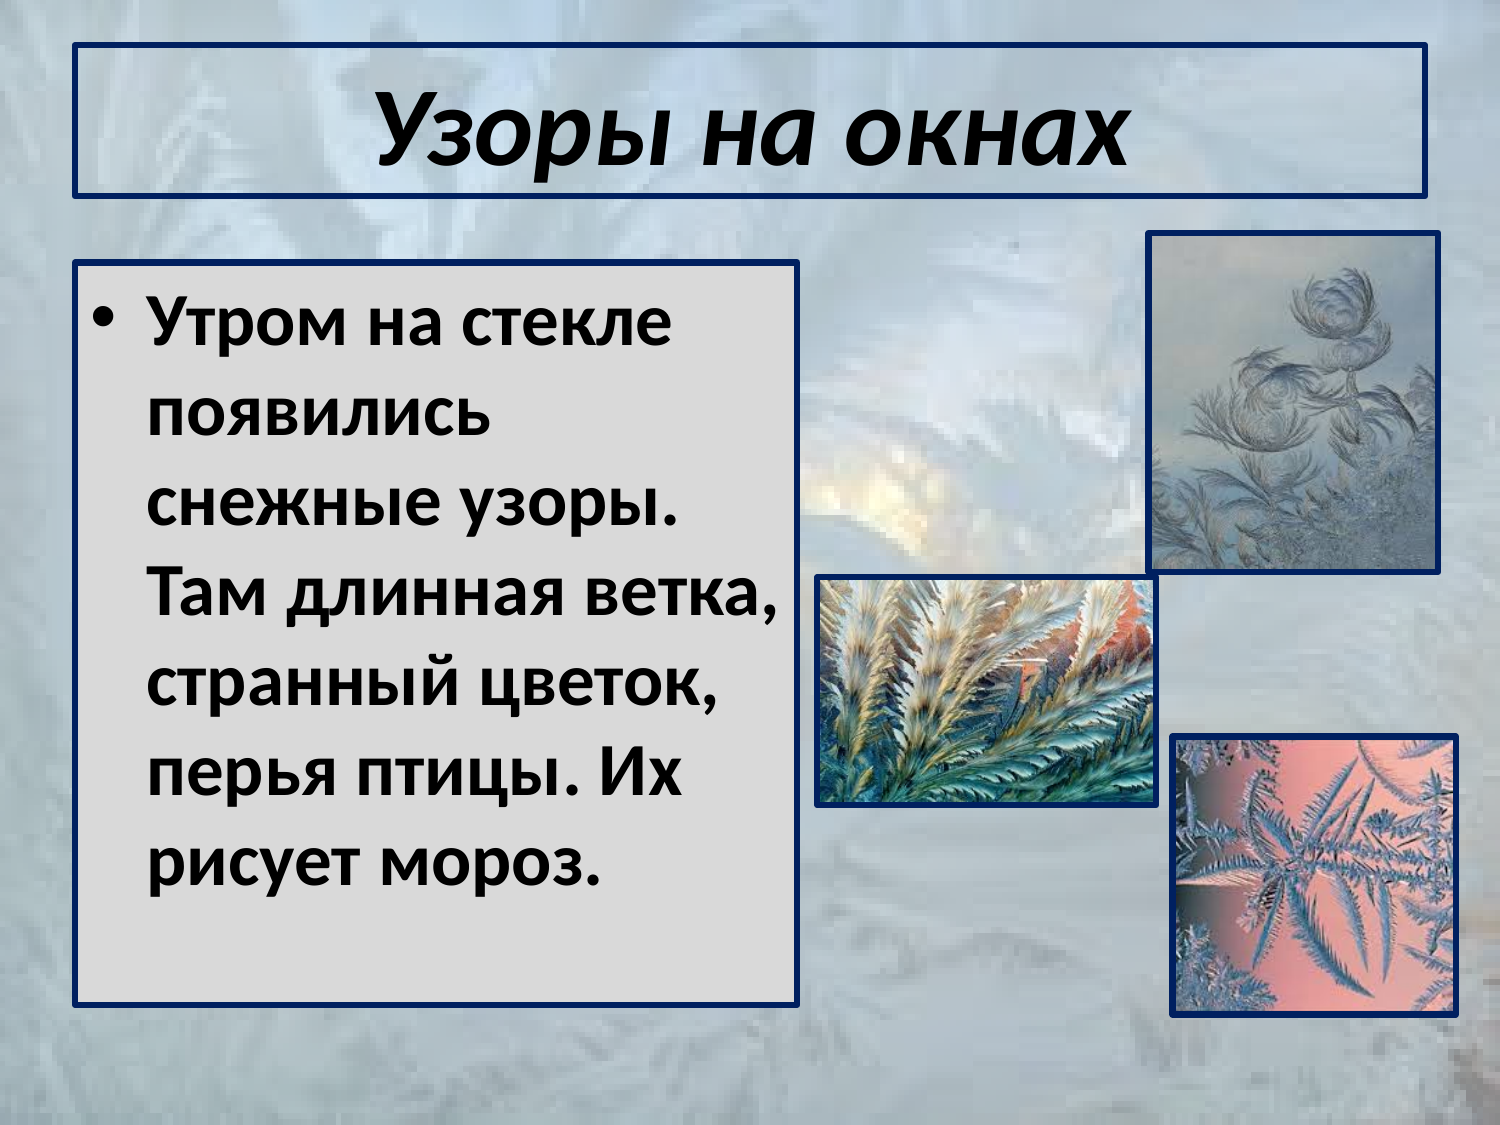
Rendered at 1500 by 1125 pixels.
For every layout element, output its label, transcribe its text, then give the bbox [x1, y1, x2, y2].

picture [820, 580, 1154, 803]
picture [1151, 235, 1436, 570]
picture [1175, 739, 1453, 1012]
list Утром на стекле появились снежные узоры. Там длинная ветка, странный цветок, перья птицы. Их рисует мороз. [75, 262, 798, 1005]
title Узоры на окнах [75, 45, 1425, 197]
